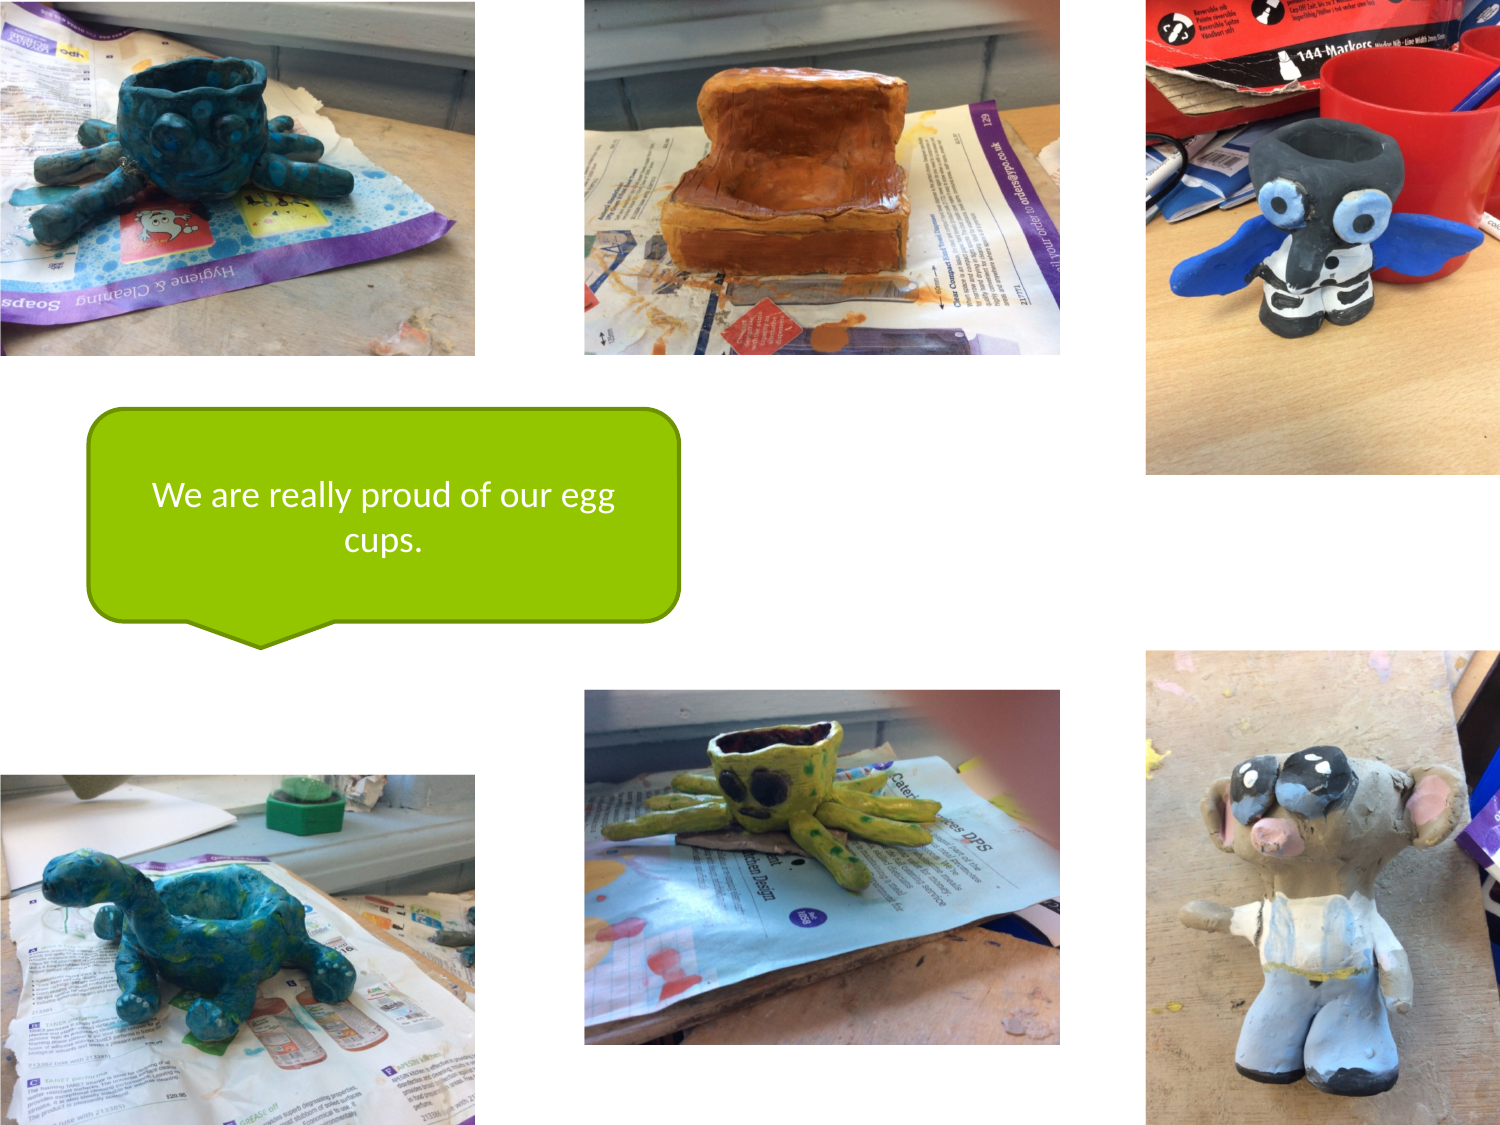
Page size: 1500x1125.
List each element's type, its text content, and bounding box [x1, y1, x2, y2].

picture [584, 689, 1060, 1045]
picture [1085, 0, 1500, 475]
picture [1084, 651, 1500, 1125]
picture [0, 1, 475, 356]
text_box We are really proud of our egg cups. [86, 406, 682, 651]
picture [584, 0, 1060, 355]
picture [0, 774, 475, 1125]
